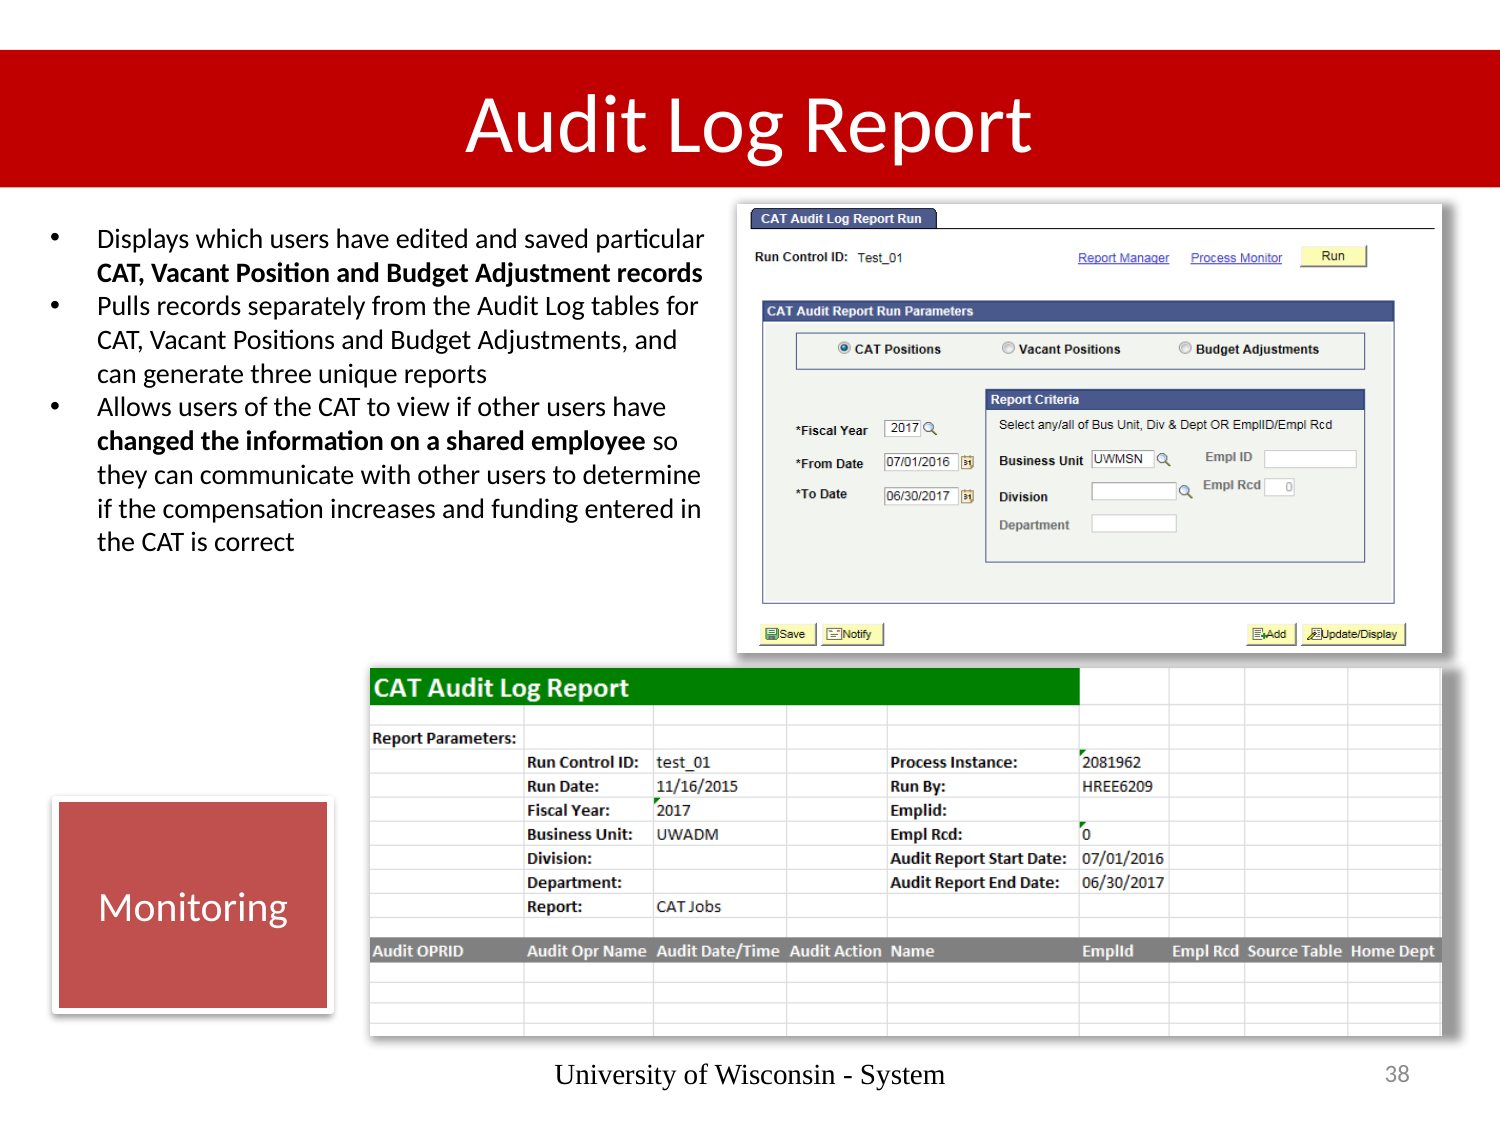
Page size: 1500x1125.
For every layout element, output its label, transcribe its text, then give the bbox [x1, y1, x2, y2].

text_box Monitoring [52, 796, 334, 1014]
picture [370, 668, 1442, 1036]
list Audit Log Report [0, 50, 1500, 188]
slide_number 38 [1074, 1048, 1425, 1103]
text_box Displays which users have edited and saved particular CAT, Vacant Position and Budget Adjustment records Pulls records separately from the Audit Log tables for CAT, Vacant Positions and Budget Adjustments, and can generate three unique reports Allows users of the CAT to view if other users have changed the information on a shared employee so they can communicate with other users to determine if the compensation increases and funding entered in the CAT is correct [35, 212, 729, 598]
footer University of Wisconsin - System [512, 1048, 988, 1103]
picture [737, 203, 1442, 654]
